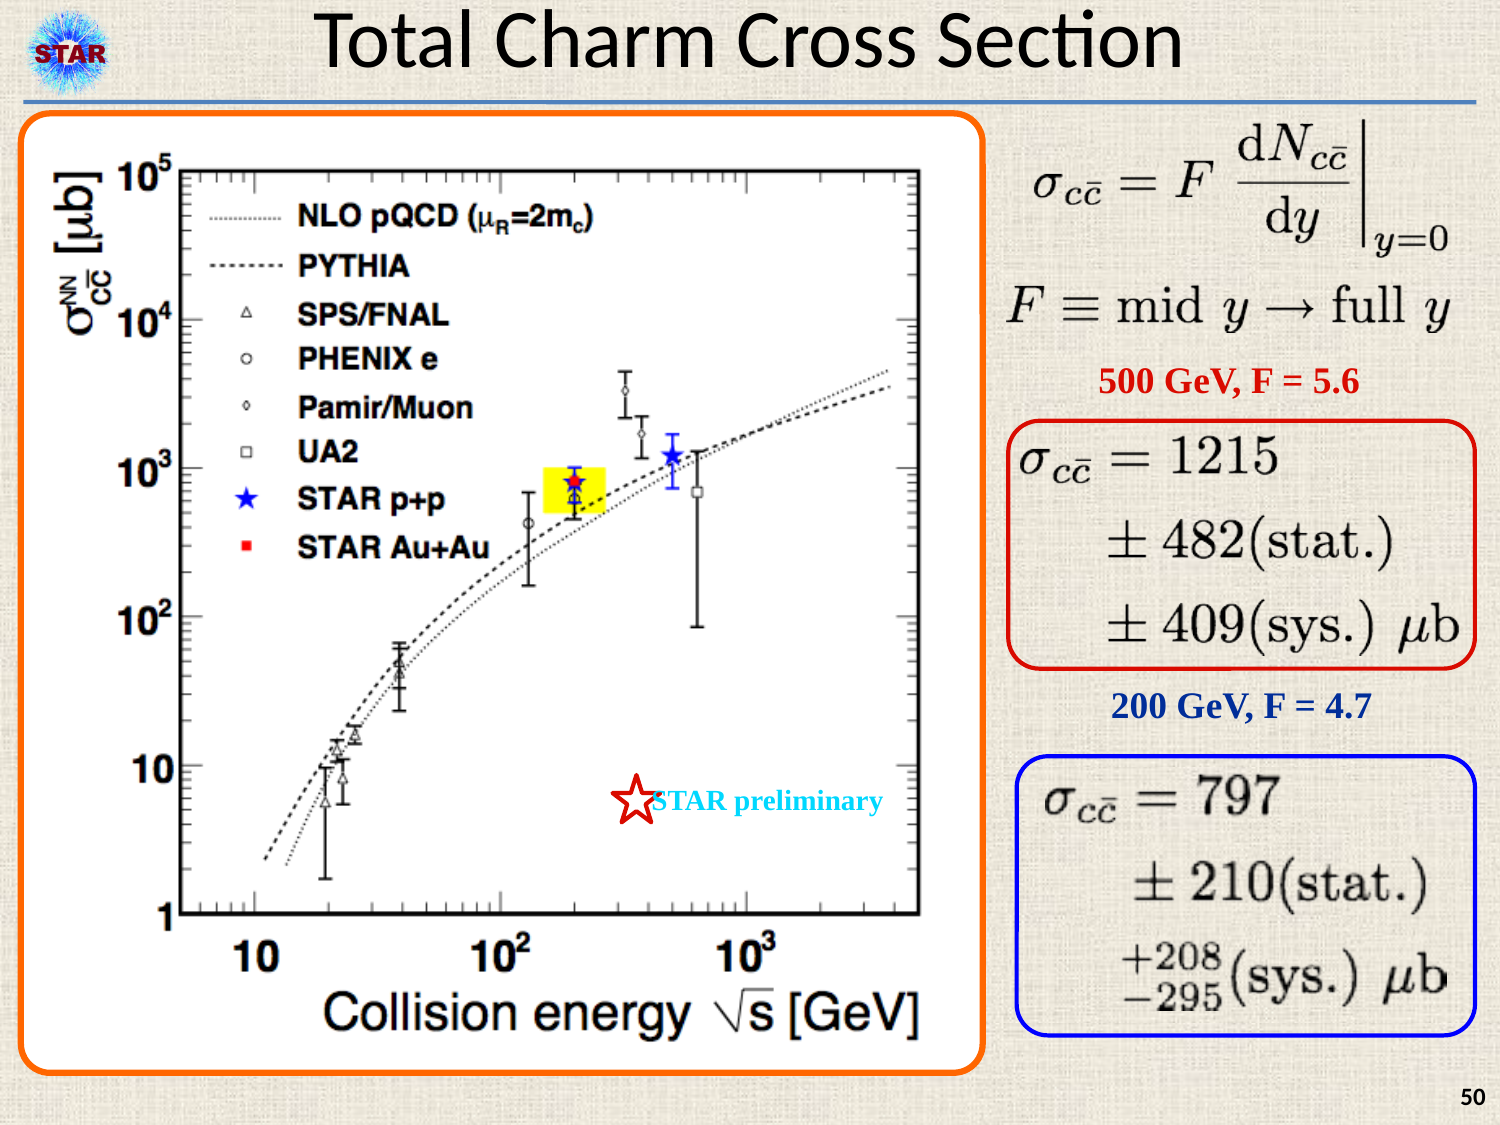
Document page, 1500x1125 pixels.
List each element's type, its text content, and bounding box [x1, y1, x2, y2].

picture [0, 0, 136, 105]
text_box 500 GeV, F = 5.6 [1098, 356, 1361, 402]
title Total Charm Cross Section [75, 0, 1425, 128]
picture [1005, 117, 1453, 334]
slide_number 50 [1150, 1066, 1500, 1125]
text_box 200 GeV, F = 4.7 [1110, 681, 1373, 727]
text_box [1008, 420, 1475, 669]
text_box [0, 0, 1500, 1125]
text_box [20, 113, 983, 1073]
picture [38, 133, 961, 1063]
text_box [1016, 756, 1476, 1036]
picture [1019, 434, 1461, 657]
picture [1045, 772, 1447, 1011]
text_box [612, 774, 892, 834]
